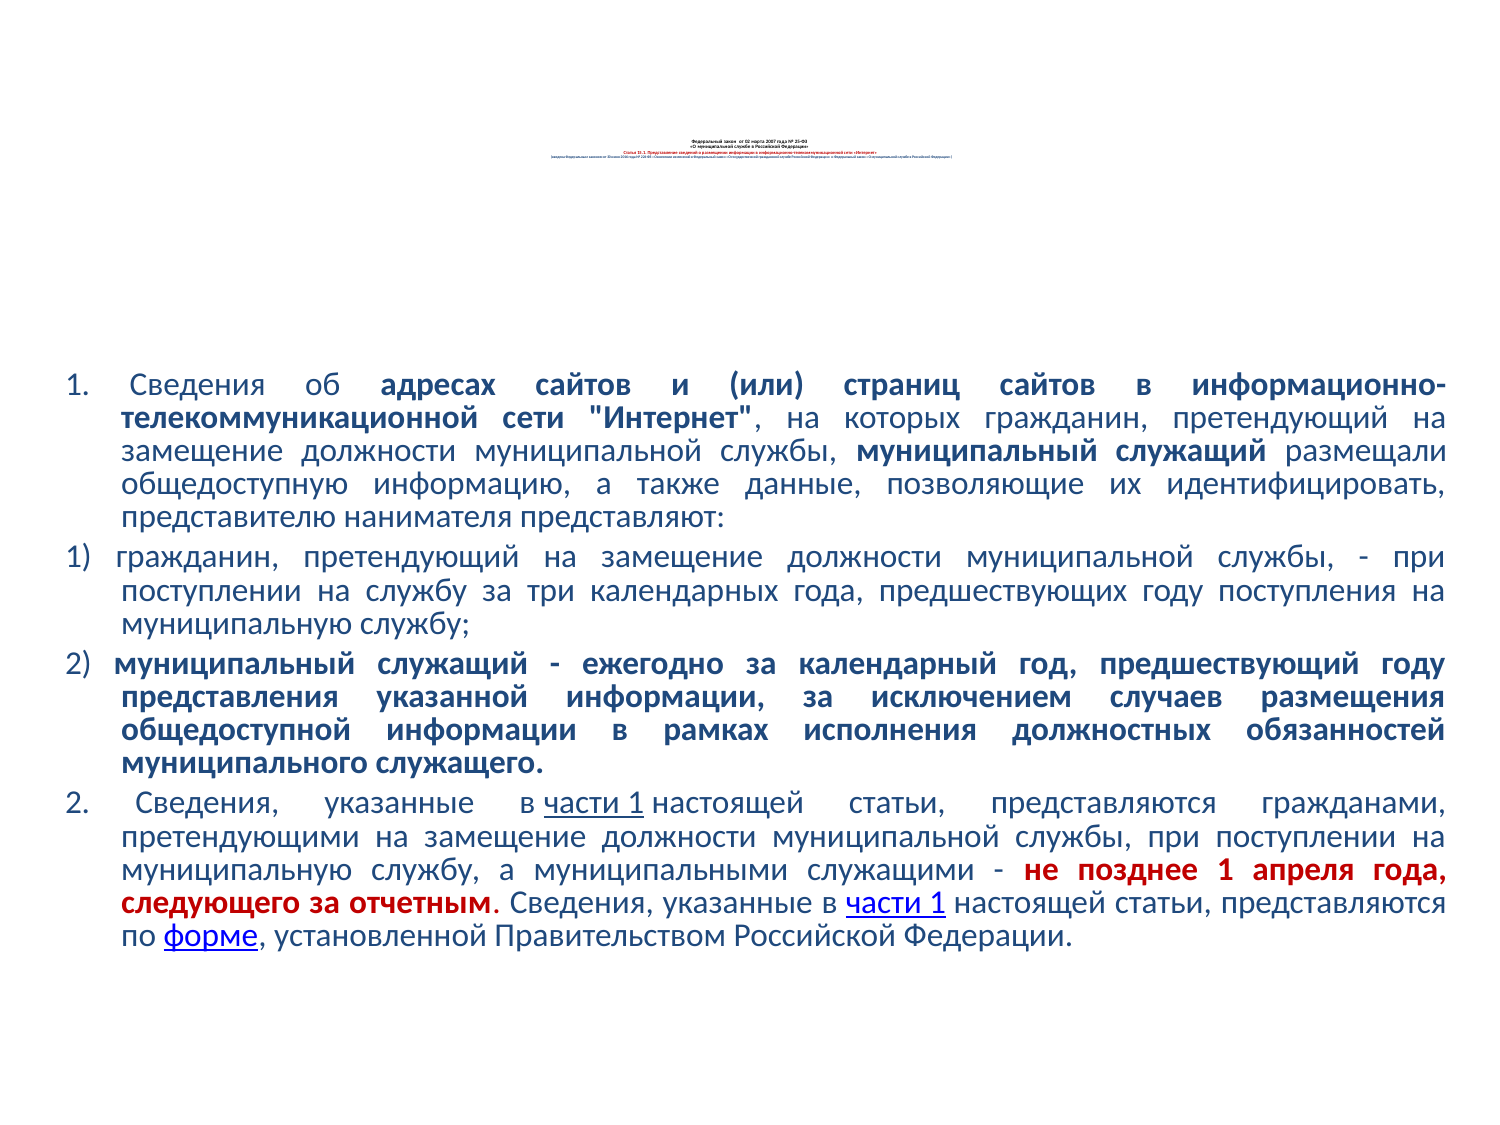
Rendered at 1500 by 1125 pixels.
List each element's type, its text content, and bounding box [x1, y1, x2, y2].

list 1. Сведения об адресах сайтов и (или) страниц сайтов в информационно-телекоммуникационной сети "Интернет", на которых гражданин, претендующий на замещение должности муниципальной службы, муниципальный служащий размещали общедоступную информацию, а также данные, позволяющие их идентифицировать, представителю нанимателя представляют: 1) гражданин, претендующий на замещение должности муниципальной службы, - при поступлении на службу за три календарных года, предшествующих году поступления на муниципальную службу; 2) муниципальный служащий - ежегодно за календарный год, предшествующий году представления указанной информации, за исключением случаев размещения общедоступной информации в рамках исполнения должностных обязанностей муниципального служащего. 2. Сведения, указанные в части 1 настоящей статьи, представляются гражданами, претендующими на замещение должности муниципальной службы, при поступлении на муниципальную службу, а муниципальными служащими - не позднее 1 апреля года, следующего за отчетным. Сведения, указанные в части 1 настоящей статьи, представляются по форме, установленной Правительством Российской Федерации. [50, 362, 1463, 1125]
title Федеральный закон от 02 марта 2007 года № 25-ФЗ «О муниципальной службе в Российской Федерации» Статья 15.1. Представление сведений о размещении информации в информационно-телекоммуникационной сети «Интернет» (введена Федеральным законом от 30 июня 2016 года № 224-ФЗ «О внесении изменений в Федеральный закон «О государственной гражданской службе Российской Федерации» и Федеральный закон «О муниципальной службе в Российской Федерации») [75, 112, 1425, 175]
